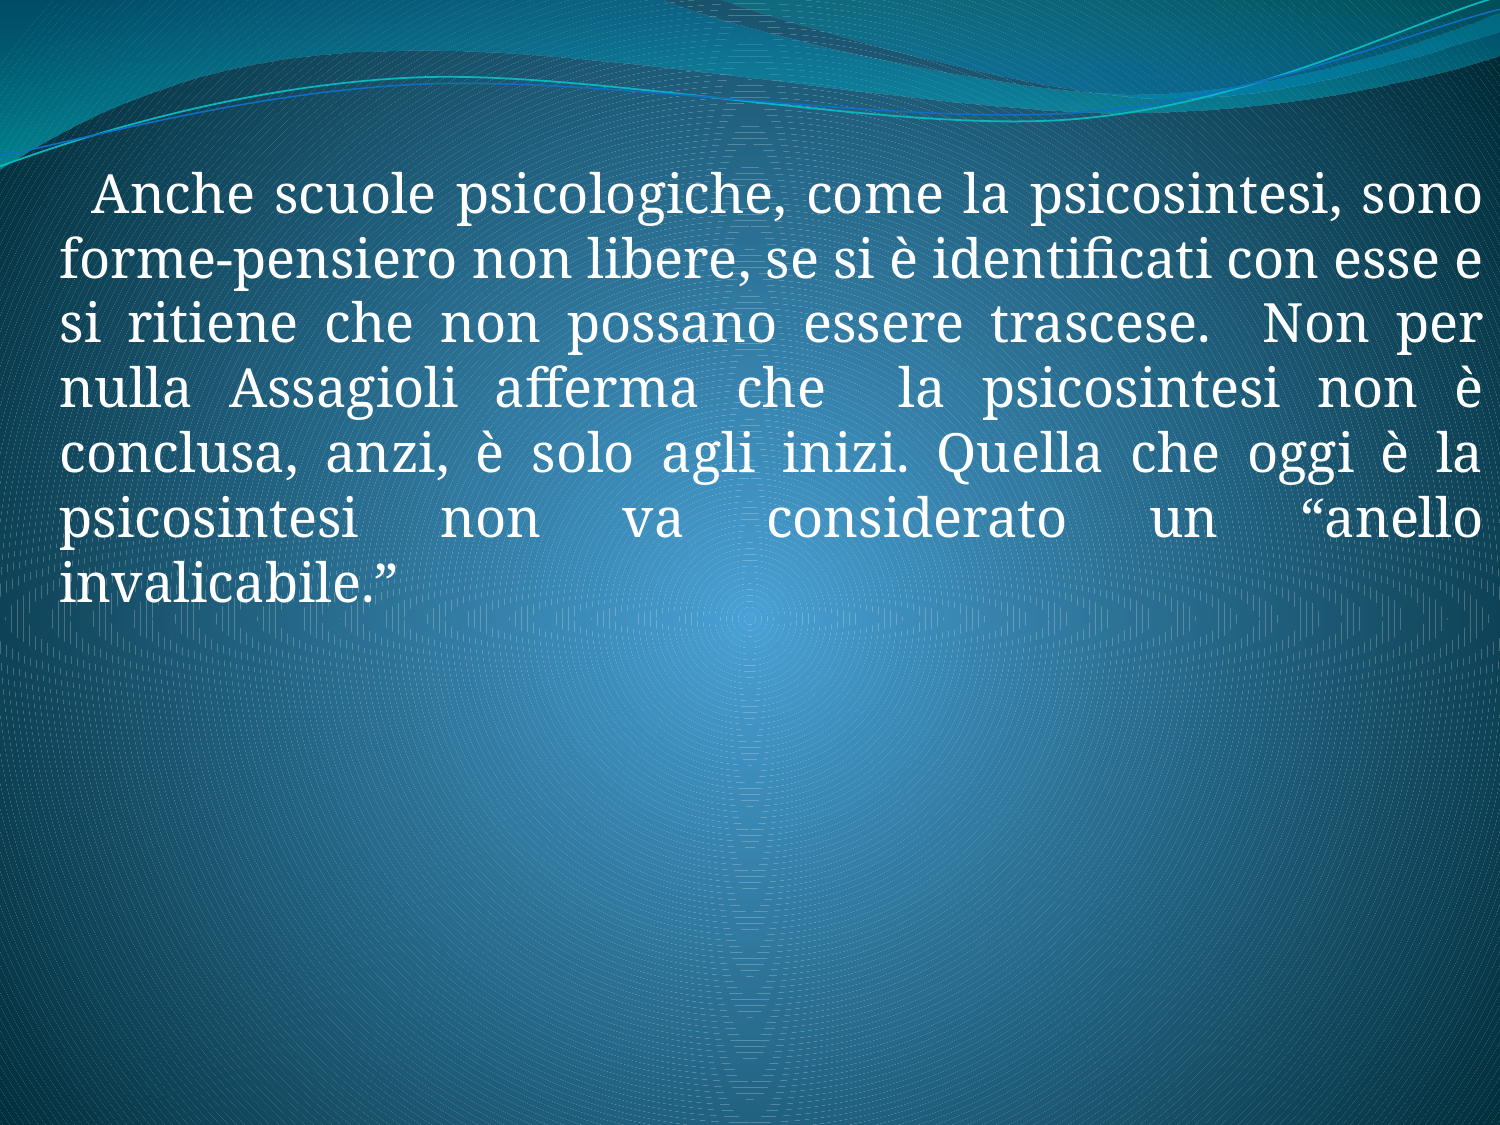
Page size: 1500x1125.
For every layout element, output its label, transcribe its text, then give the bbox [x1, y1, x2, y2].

list Anche scuole psicologiche, come la psicosintesi, sono forme-pensiero non libere, se si è identificati con esse e si ritiene che non possano essere trascese. Non per nulla Assagioli afferma che la psicosintesi non è conclusa, anzi, è solo agli inizi. Quella che oggi è la psicosintesi non va considerato un “anello invalicabile.” [0, 0, 1500, 1038]
